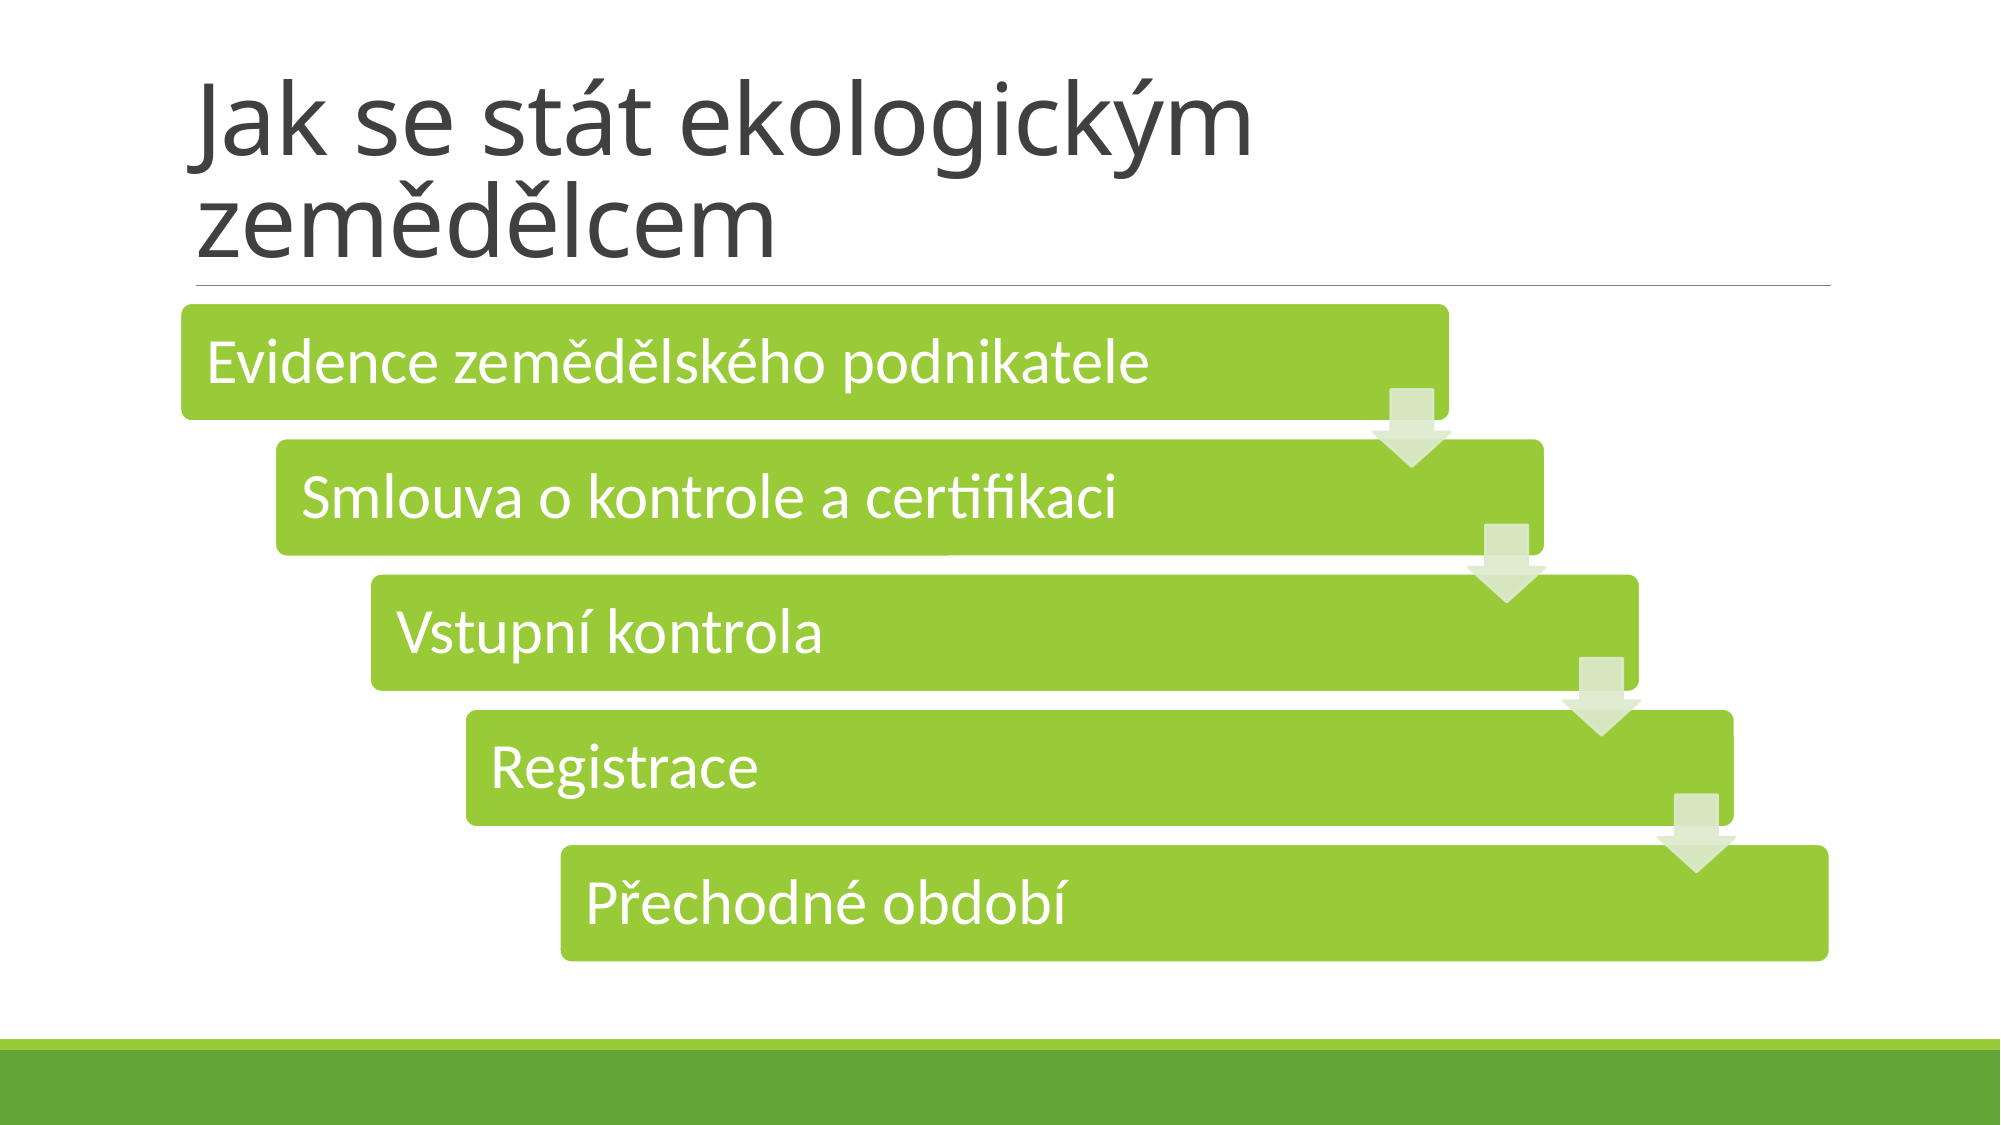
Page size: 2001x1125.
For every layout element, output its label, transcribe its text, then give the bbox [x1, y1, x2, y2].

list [179, 302, 1831, 964]
title Jak se stát ekologickým zemědělcem [180, 47, 1830, 285]
